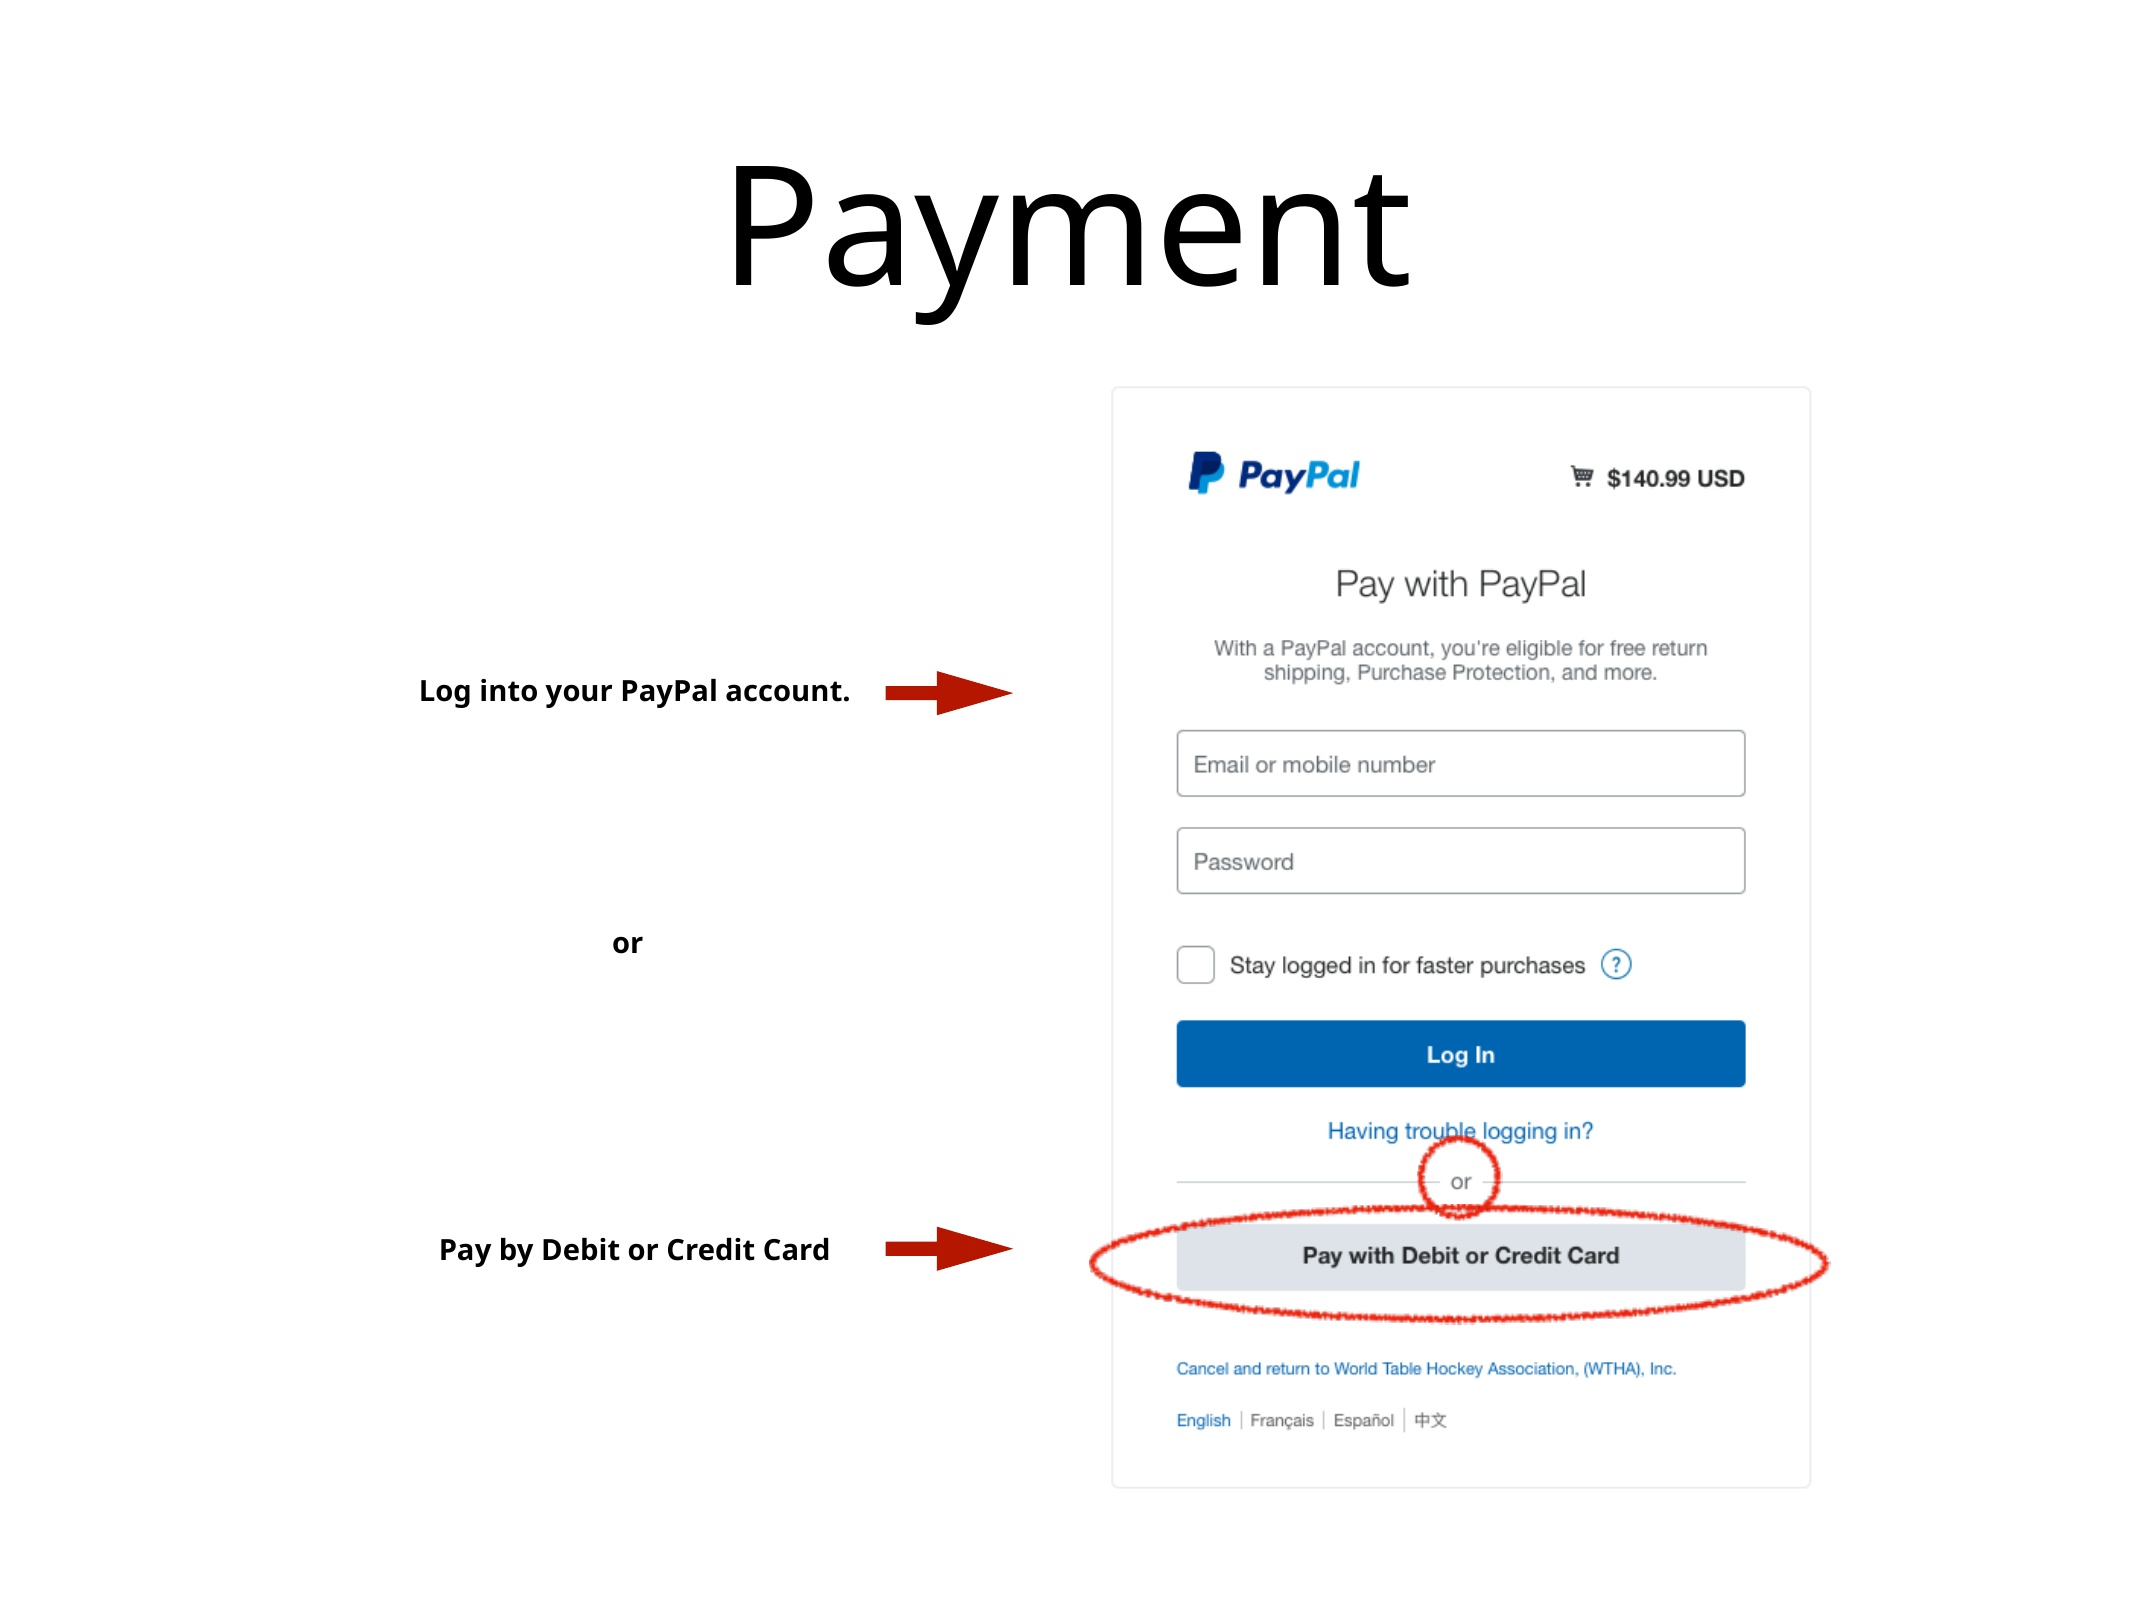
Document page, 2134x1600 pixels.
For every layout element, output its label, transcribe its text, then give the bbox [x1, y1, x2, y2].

text_box Pay by Debit or Credit Card [430, 1223, 840, 1275]
text_box [885, 1226, 1014, 1271]
text_box or [603, 915, 667, 968]
picture [1089, 376, 1831, 1508]
text_box [885, 671, 1014, 716]
text_box Log into your PayPal account. [410, 663, 860, 716]
title Payment [155, 41, 1978, 397]
